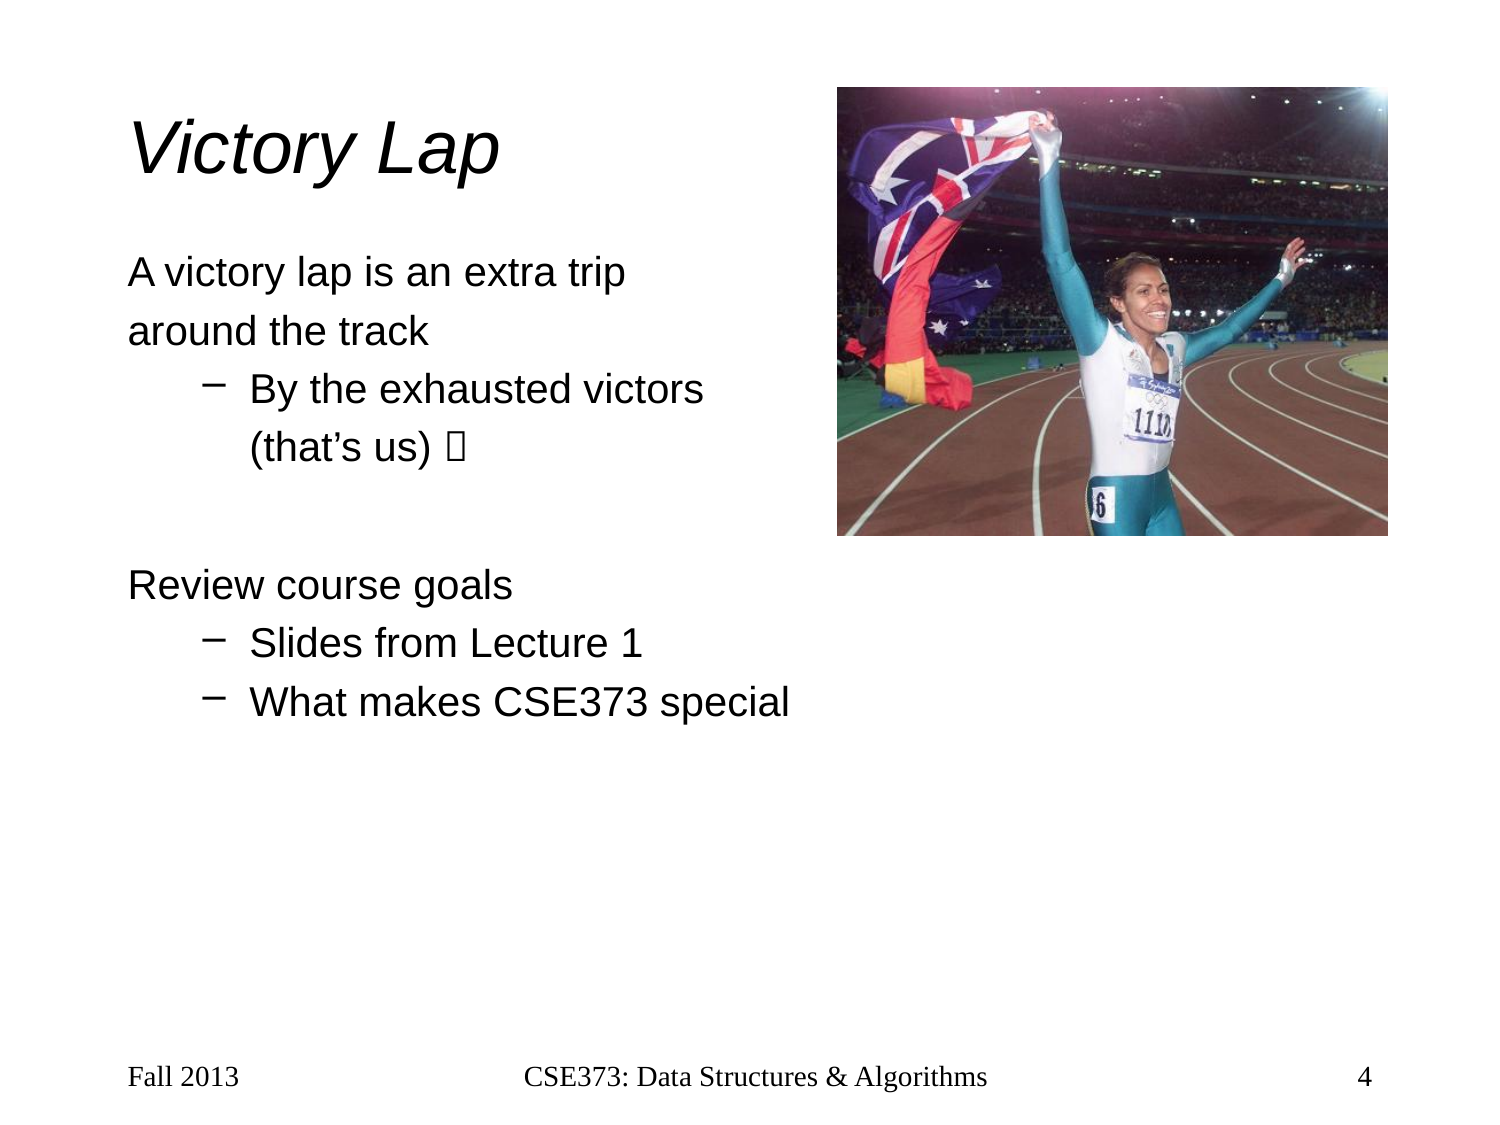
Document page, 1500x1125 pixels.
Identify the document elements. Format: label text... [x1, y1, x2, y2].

slide_number 4 [1074, 1049, 1388, 1125]
picture [837, 87, 1388, 536]
slide_number Fall 2013 [112, 1049, 426, 1125]
footer CSE373: Data Structures & Algorithms [474, 1049, 1038, 1125]
list A victory lap is an extra trip around the track By the exhausted victors (that’s us)  Review course goals Slides from Lecture 1 What makes CSE373 special [112, 237, 1413, 1013]
title Victory Lap [112, 49, 1388, 237]
